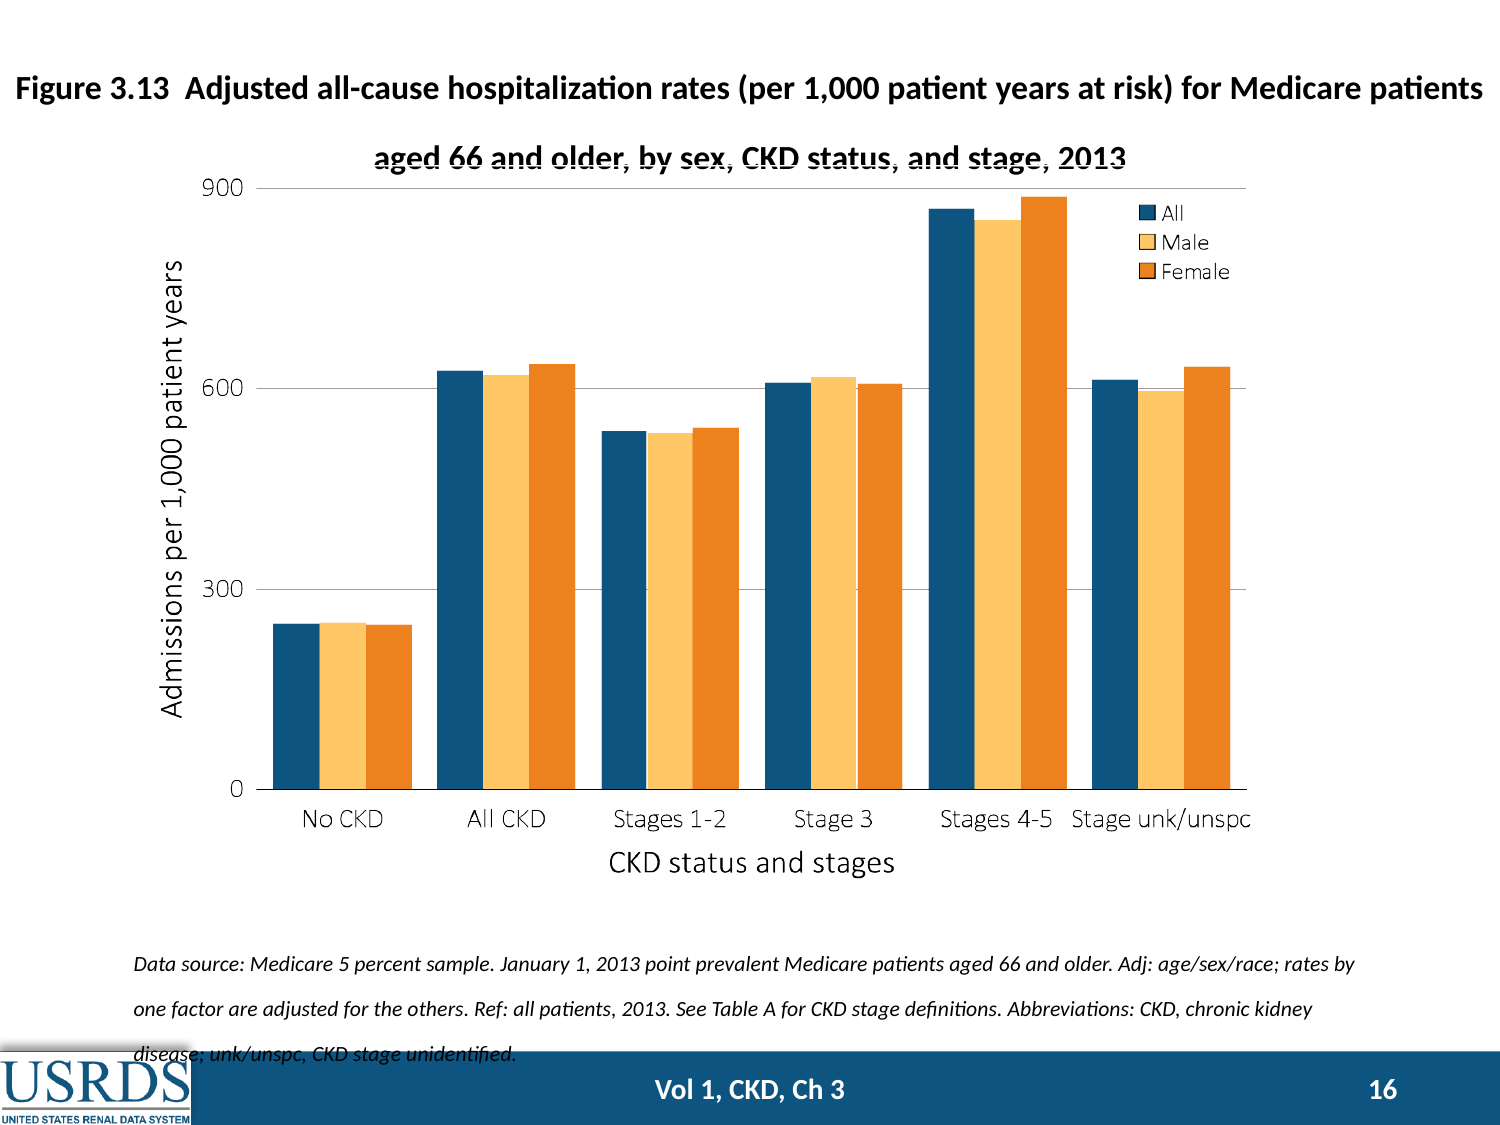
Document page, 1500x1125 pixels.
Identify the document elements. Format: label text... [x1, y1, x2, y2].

slide_number 16 [1262, 1062, 1413, 1108]
text_box Figure 3.13 Adjusted all-cause hospitalization rates (per 1,000 patient years at risk) for Medicare patients aged 66 and older, by sex, CKD status, and stage, 2013 [0, 51, 1500, 207]
picture [0, 1051, 192, 1125]
text_box Data source: Medicare 5 percent sample. January 1, 2013 point prevalent Medicare patients aged 66 and older. Adj: age/sex/race; rates by one factor are adjusted for the others. Ref: all patients, 2013. See Table A for CKD stage definitions. Abbreviations: CKD, chronic kidney disease; unk/unspc, CKD stage unidentified. [118, 937, 1382, 1088]
picture [145, 164, 1355, 891]
footer Vol 1, CKD, Ch 3 [587, 1062, 913, 1113]
